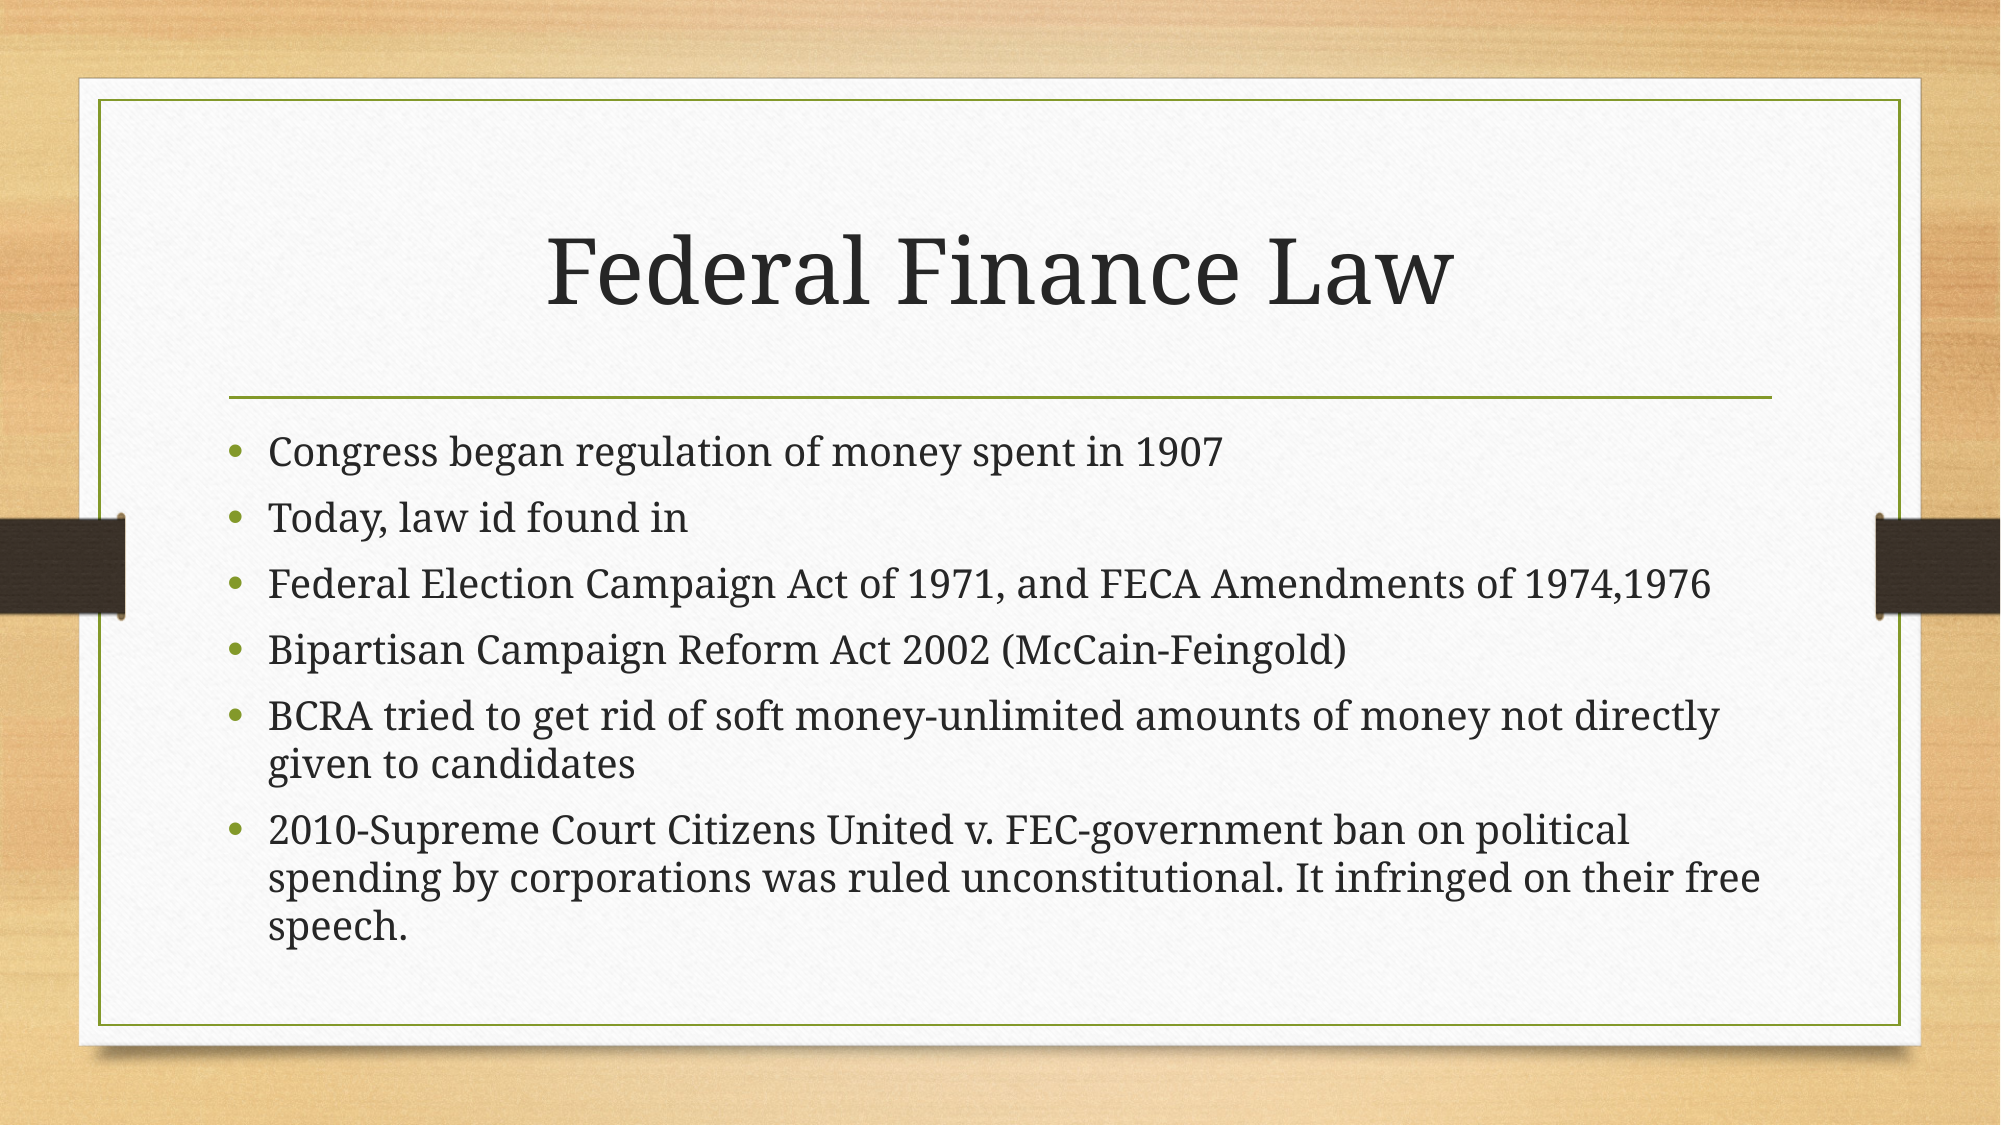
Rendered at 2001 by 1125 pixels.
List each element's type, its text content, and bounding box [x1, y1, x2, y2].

picture [0, 0, 2001, 1125]
list Congress began regulation of money spent in 1907 Today, law id found in Federal Election Campaign Act of 1971, and FECA Amendments of 1974,1976 Bipartisan Campaign Reform Act 2002 (McCain-Feingold) BCRA tried to get rid of soft money-unlimited amounts of money not directly given to candidates 2010-Supreme Court Citizens United v. FEC-government ban on political spending by corporations was ruled unconstitutional. It infringed on their free speech. [212, 419, 1788, 964]
title Federal Finance Law [212, 161, 1788, 375]
